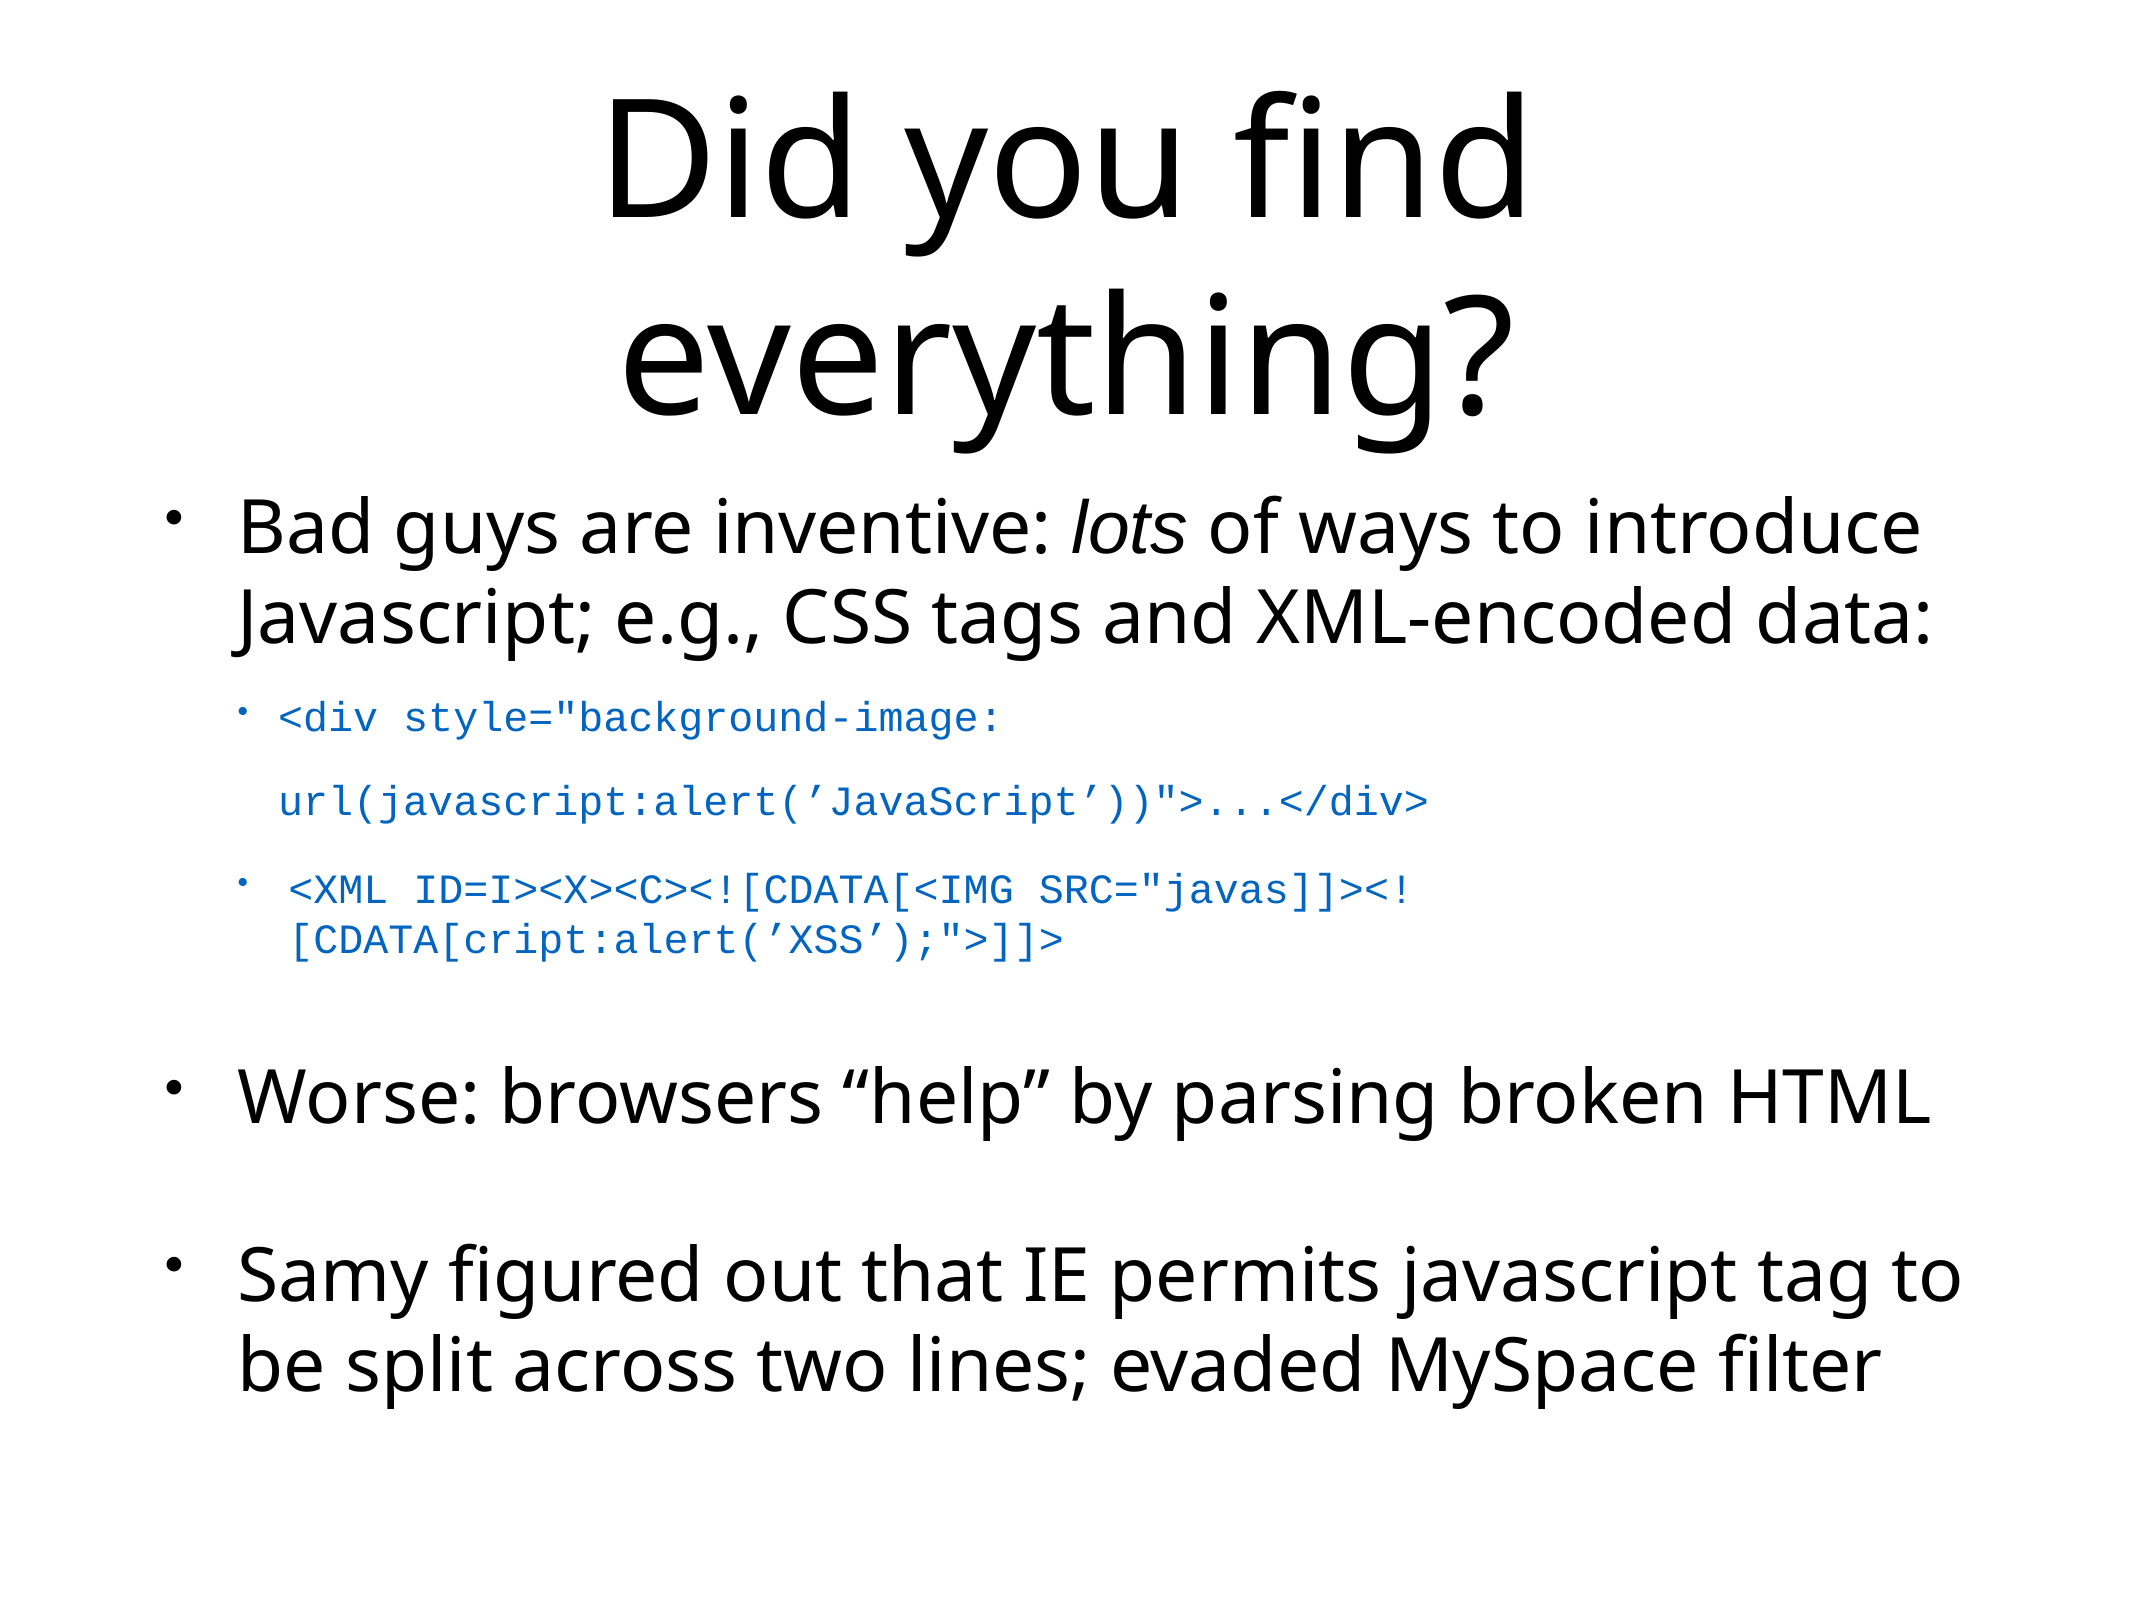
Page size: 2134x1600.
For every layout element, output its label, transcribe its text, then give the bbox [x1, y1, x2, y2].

list Bad guys are inventive: lots of ways to introduce Javascript; e.g., CSS tags and XML-encoded data: <div style="background-image: url(javascript:alert(’JavaScript’))">...</div> <XML ID=I><X><C><![CDATA[<IMG SRC="javas]]><![CDATA[cript:alert(’XSS’);">]]> Worse: browsers “help” by parsing broken HTML Samy figured out that IE permits javascript tag to be split across two lines; evaded MySpace filter [155, 426, 1978, 1459]
title Did you find everything? [155, 72, 1978, 426]
